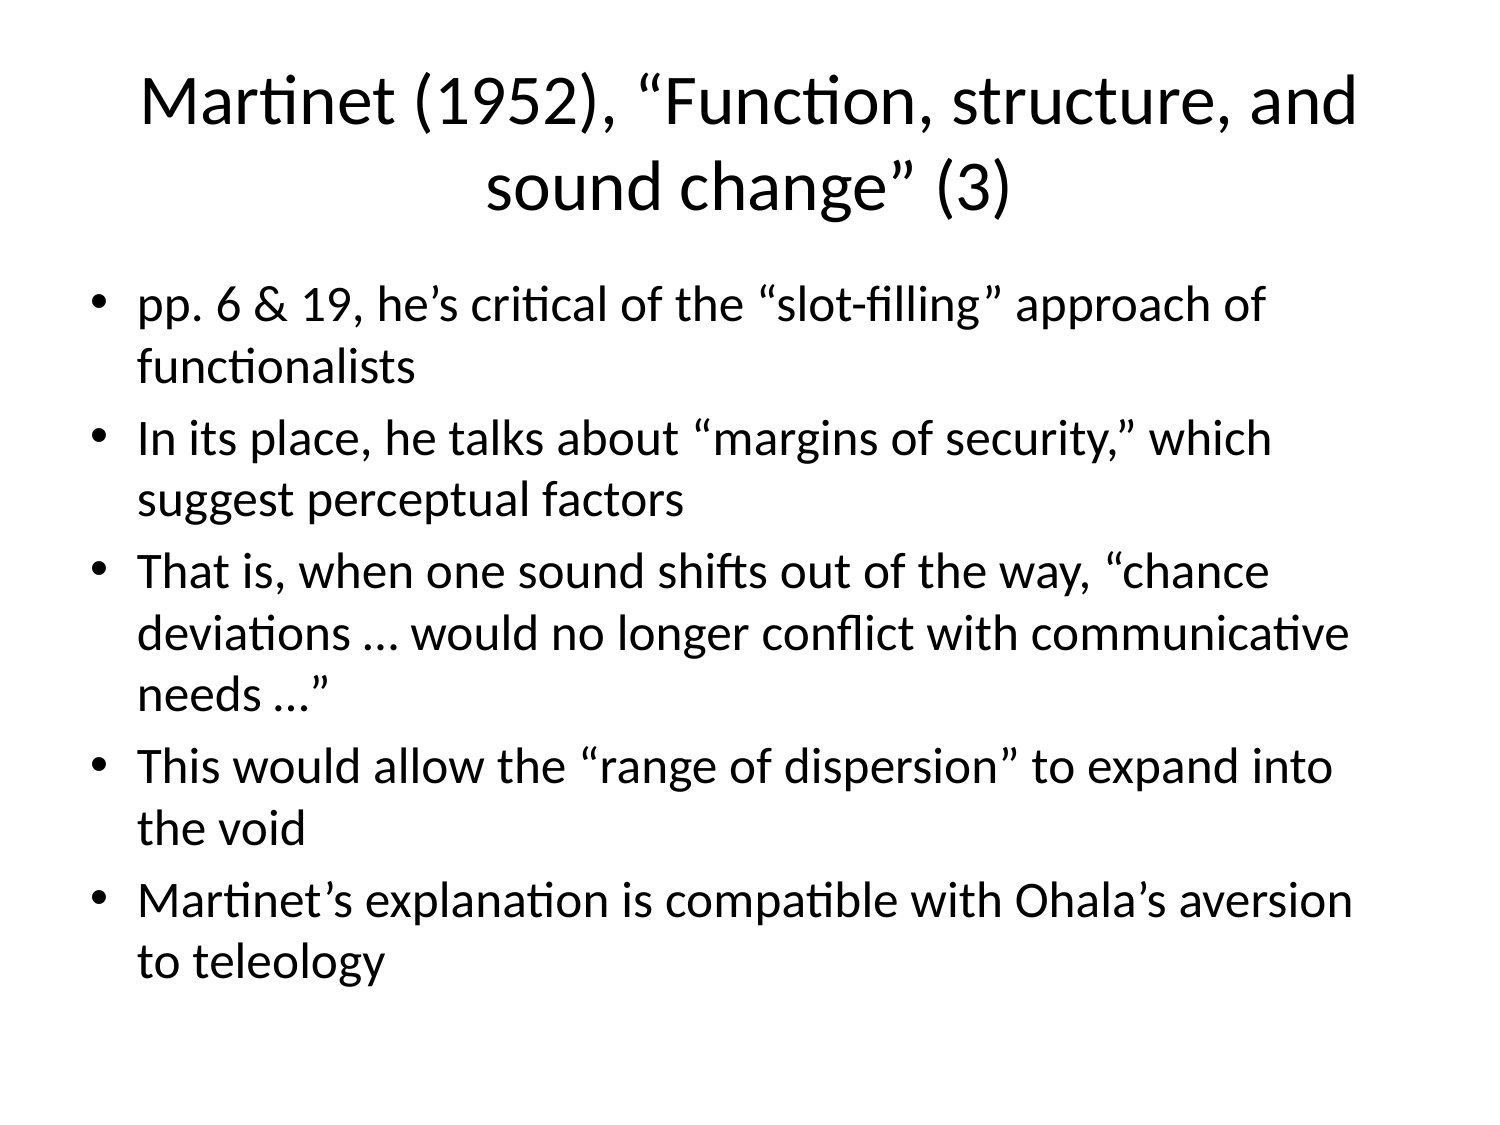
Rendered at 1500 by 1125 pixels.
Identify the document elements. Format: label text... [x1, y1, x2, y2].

list pp. 6 & 19, he’s critical of the “slot-filling” approach of functionalists In its place, he talks about “margins of security,” which suggest perceptual factors That is, when one sound shifts out of the way, “chance deviations … would no longer conflict with communicative needs …” This would allow the “range of dispersion” to expand into the void Martinet’s explanation is compatible with Ohala’s aversion to teleology [75, 262, 1425, 1005]
title Martinet (1952), “Function, structure, and sound change” (3) [75, 45, 1425, 233]
